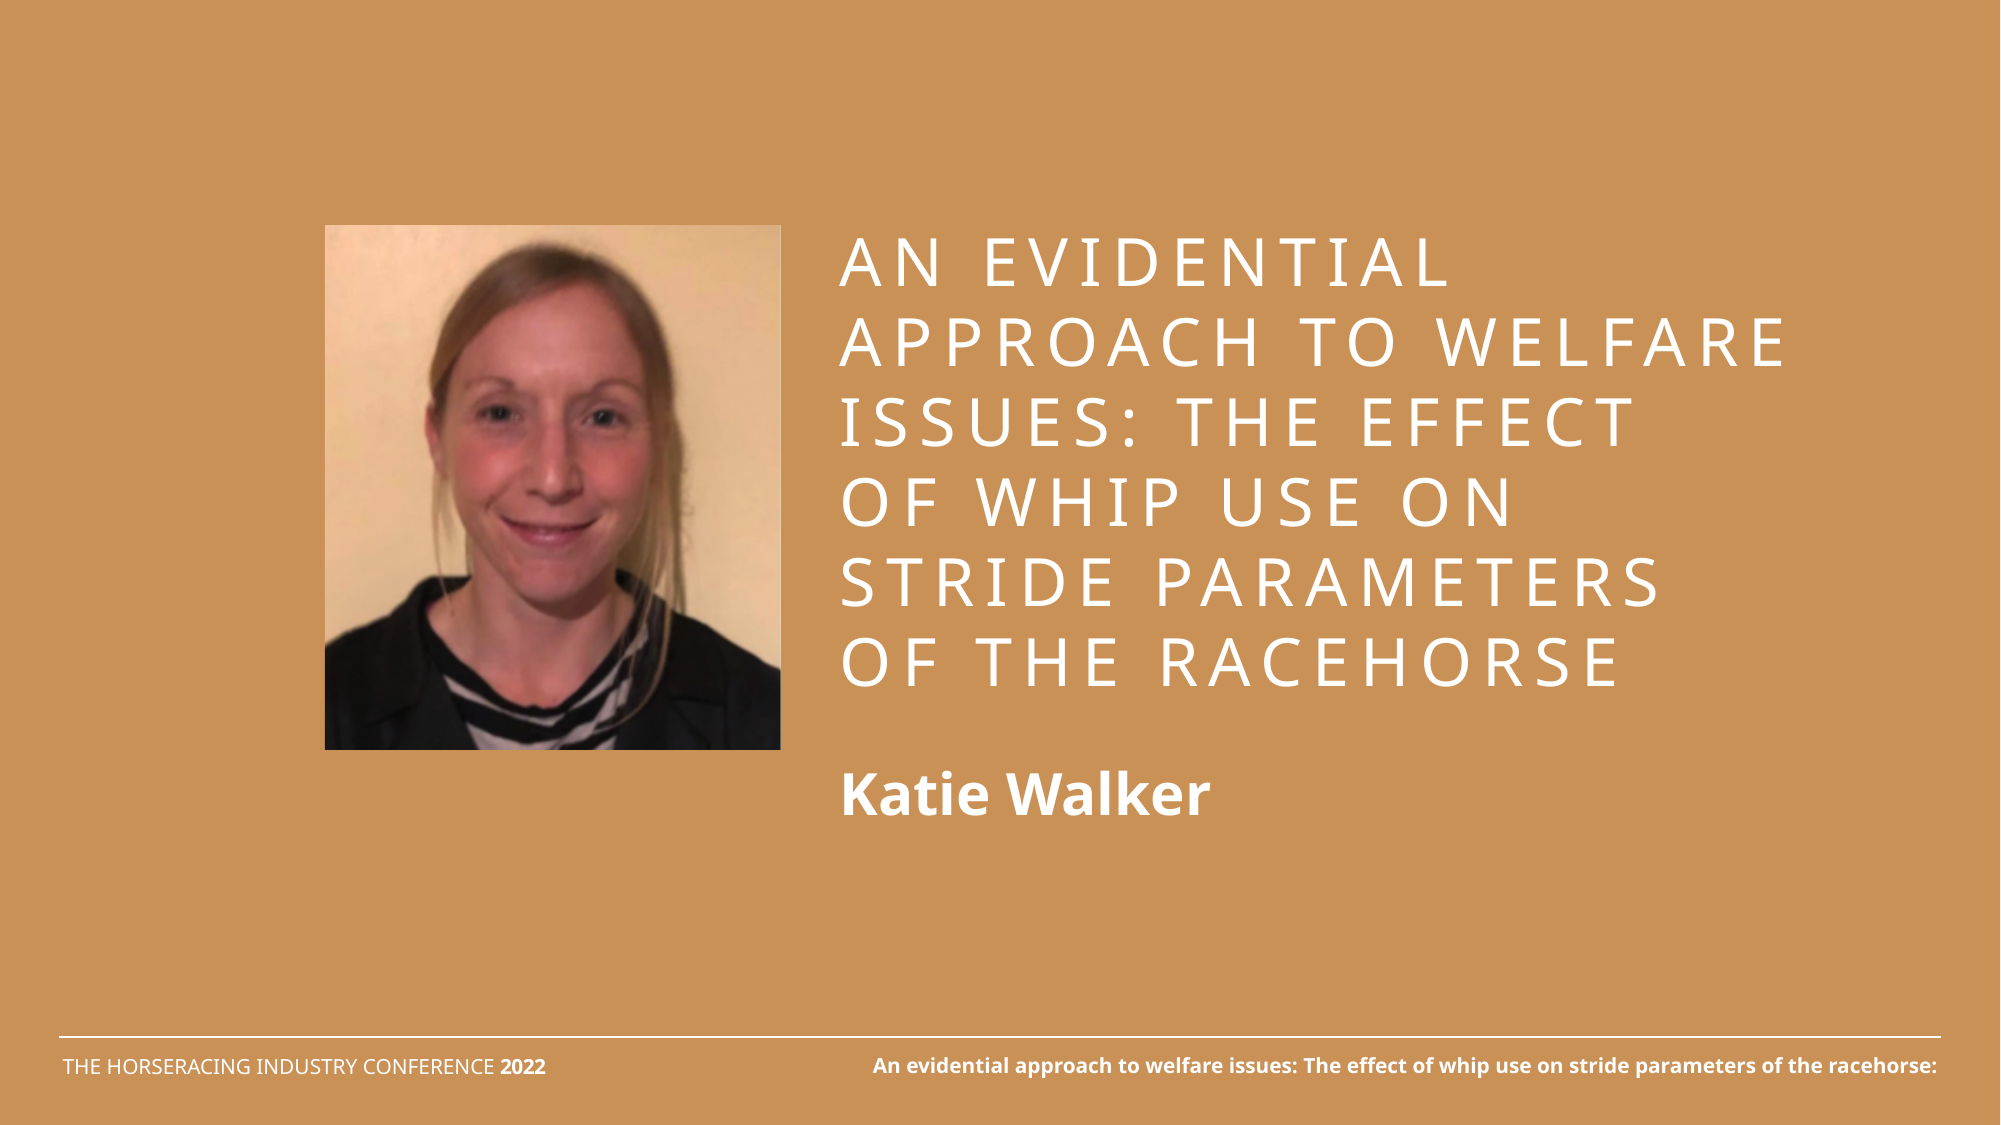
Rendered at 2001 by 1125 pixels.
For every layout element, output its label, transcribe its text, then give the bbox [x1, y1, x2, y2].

text_box An evidential approach to welfare issues: The effect of whip use on stride parameters of the racehorse: [712, 1045, 1938, 1125]
text_box Katie Walker [825, 750, 1525, 863]
picture [324, 224, 781, 750]
text_box AN EVIDENTIAL APPROACH TO WELFARE ISSUES: THE EFFECT OF WHIP USE ON STRIDE PARAMETERS OF THE RACEHORSE [825, 212, 1838, 738]
